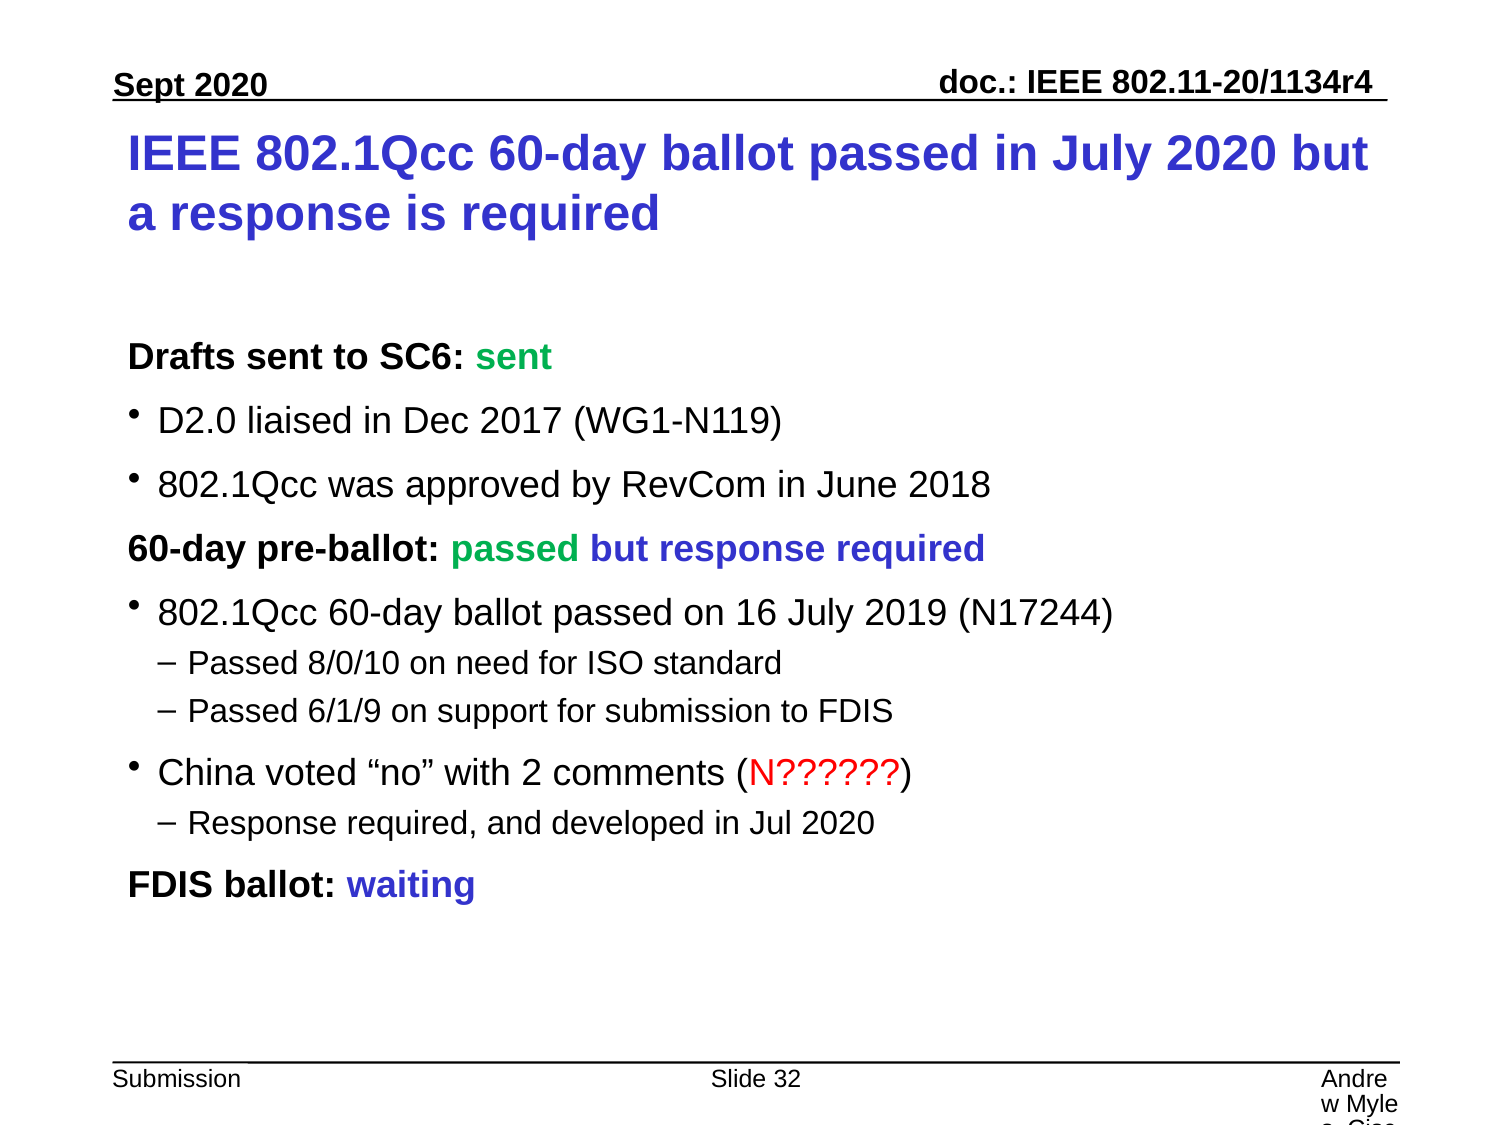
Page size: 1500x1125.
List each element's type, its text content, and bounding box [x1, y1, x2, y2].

list Drafts sent to SC6: sent D2.0 liaised in Dec 2017 (WG1-N119) 802.1Qcc was approved by RevCom in June 2018 60-day pre-ballot: passed but response required 802.1Qcc 60-day ballot passed on 16 July 2019 (N17244) Passed 8/0/10 on need for ISO standard Passed 6/1/9 on support for submission to FDIS China voted “no” with 2 comments (N??????) Response required, and developed in Jul 2020 FDIS ballot: waiting [112, 324, 1388, 1000]
footer Andrew Myles, Cisco [1320, 1061, 1402, 1093]
slide_number Slide 32 [709, 1061, 803, 1093]
title IEEE 802.1Qcc 60-day ballot passed in July 2020 but a response is required [112, 112, 1388, 288]
